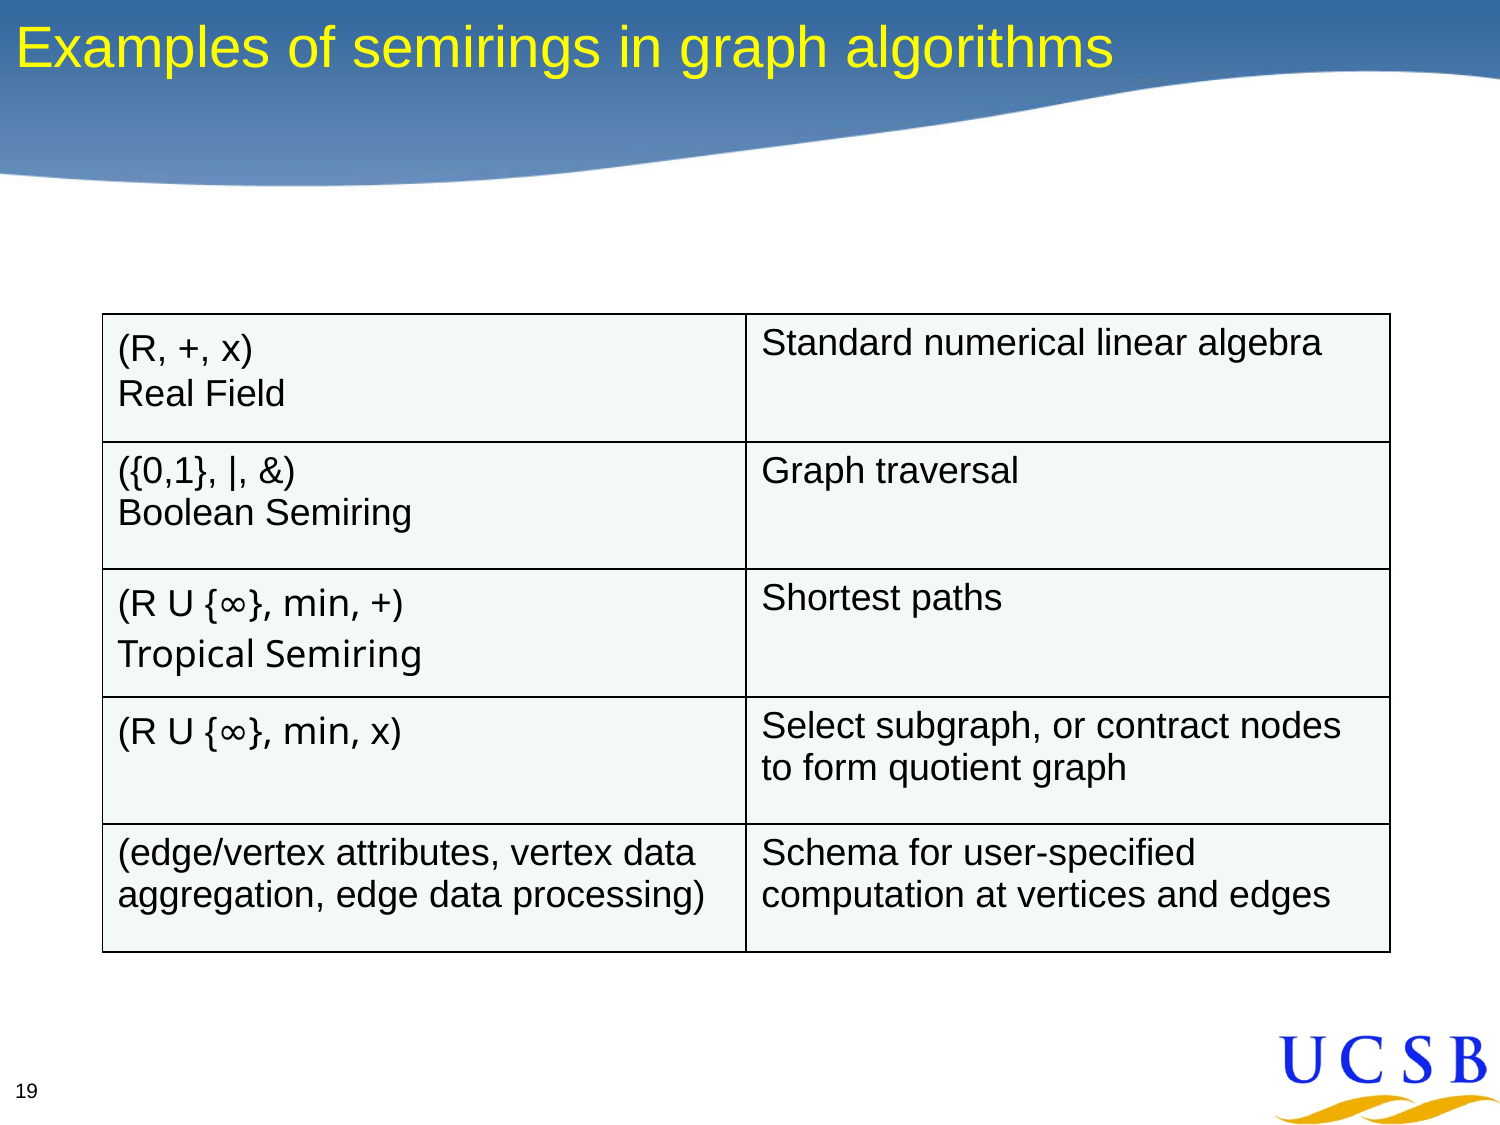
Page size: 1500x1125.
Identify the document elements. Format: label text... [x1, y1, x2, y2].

table_cell ({0,1}, |, &) Boolean Semiring [103, 443, 745, 568]
table_cell Graph traversal [747, 443, 1389, 568]
picture [1275, 1034, 1500, 1125]
table_header Standard numerical linear algebra [747, 315, 1389, 441]
table_cell (R U {∞}, min, +) Tropical Semiring [103, 570, 745, 696]
table_cell Schema for user-specified computation at vertices and edges [747, 825, 1389, 951]
table_cell (edge/vertex attributes, vertex data aggregation, edge data processing) [103, 825, 745, 951]
table_cell (R U {∞}, min, x) [103, 698, 745, 823]
table_cell Shortest paths [747, 570, 1389, 696]
picture [0, 0, 1500, 213]
table_cell Select subgraph, or contract nodes to form quotient graph [747, 698, 1389, 823]
title Examples of semirings in graph algorithms [0, 0, 1463, 89]
table_header (R, +, x) Real Field [103, 315, 745, 441]
